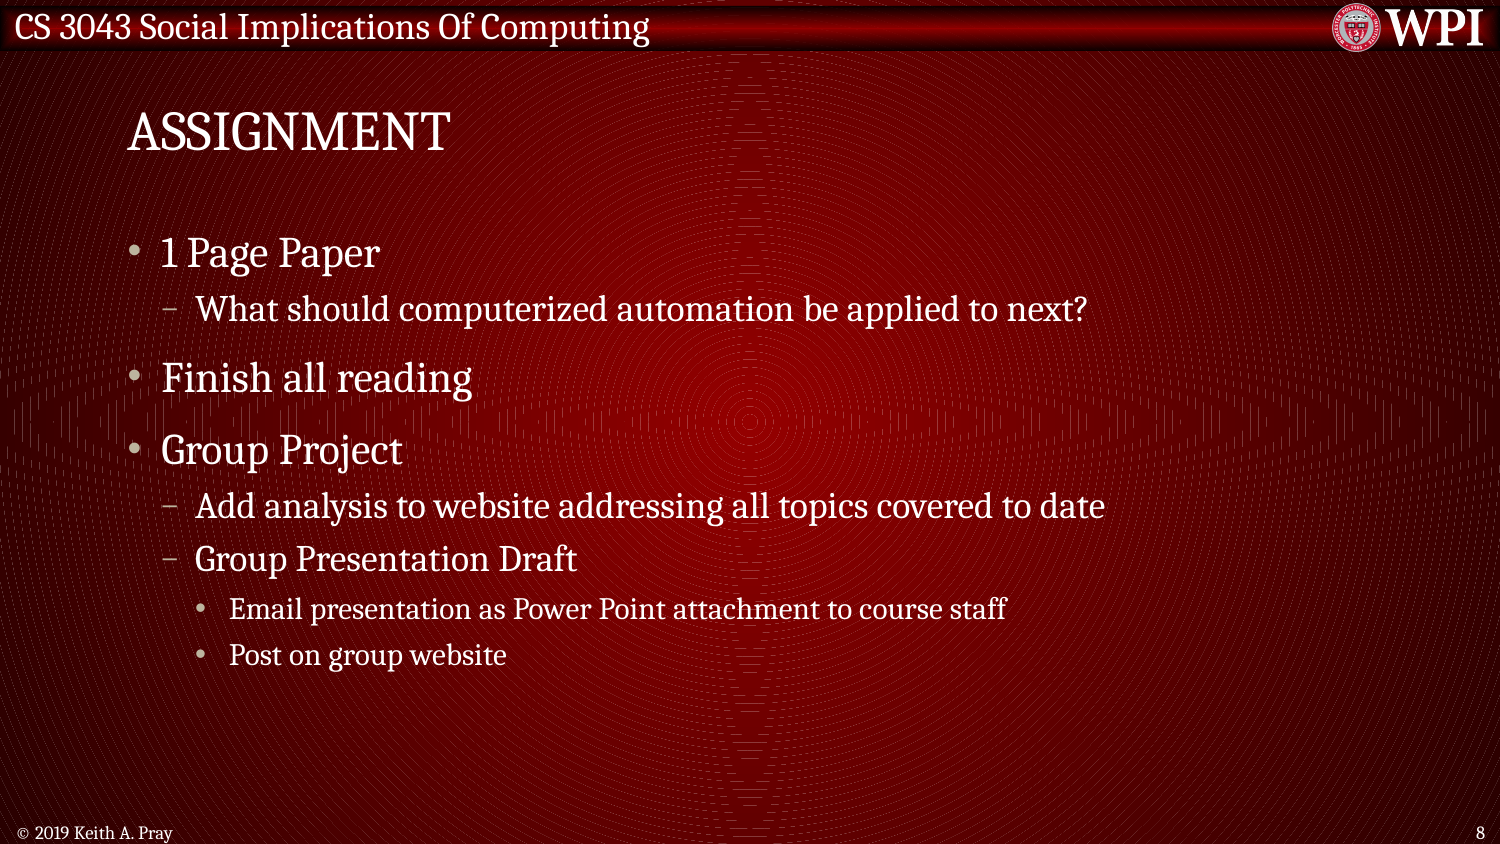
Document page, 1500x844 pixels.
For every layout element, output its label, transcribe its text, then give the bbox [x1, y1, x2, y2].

picture [1332, 3, 1483, 52]
slide_number 8 [1397, 819, 1500, 844]
list 1 Page Paper What should computerized automation be applied to next? Finish all reading Group Project Add analysis to website addressing all topics covered to date Group Presentation Draft Email presentation as Power Point attachment to course staff Post on group website [112, 221, 1388, 772]
footer © 2019 Keith A. Pray [0, 819, 913, 844]
title Assignment [112, 59, 1388, 210]
